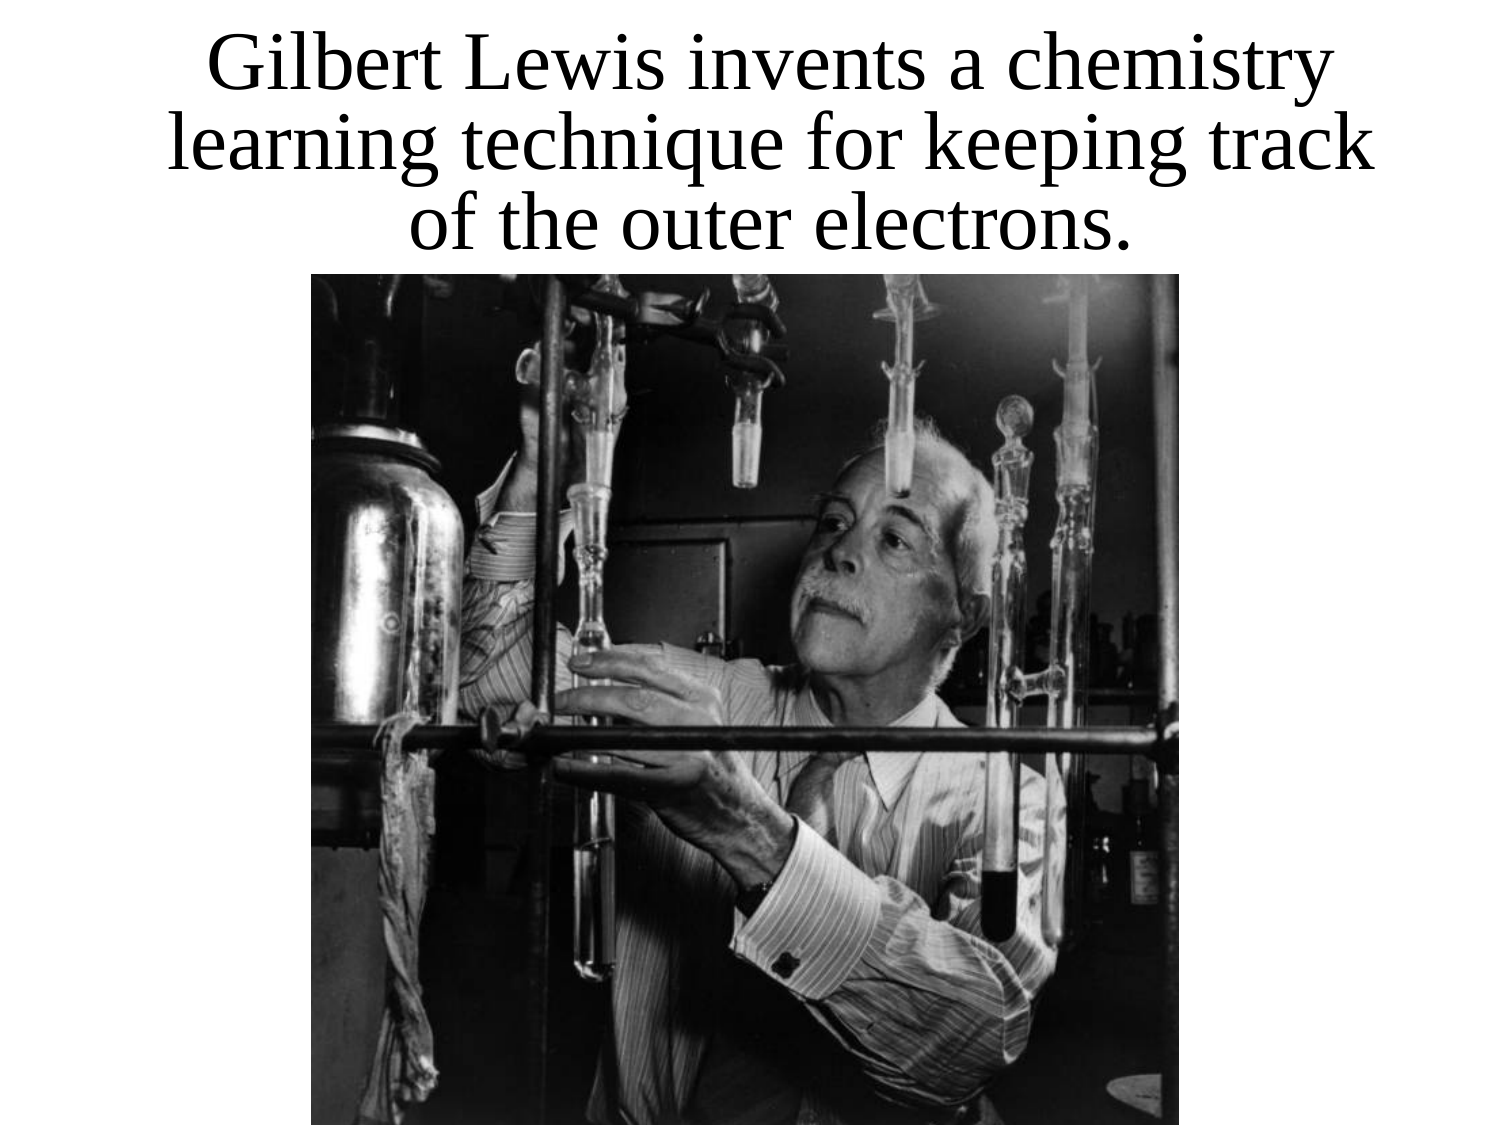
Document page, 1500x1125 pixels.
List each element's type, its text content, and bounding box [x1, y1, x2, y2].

title Gilbert Lewis invents a chemistry learning technique for keeping track of the outer electrons. [112, 22, 1432, 269]
picture [311, 274, 1180, 1125]
